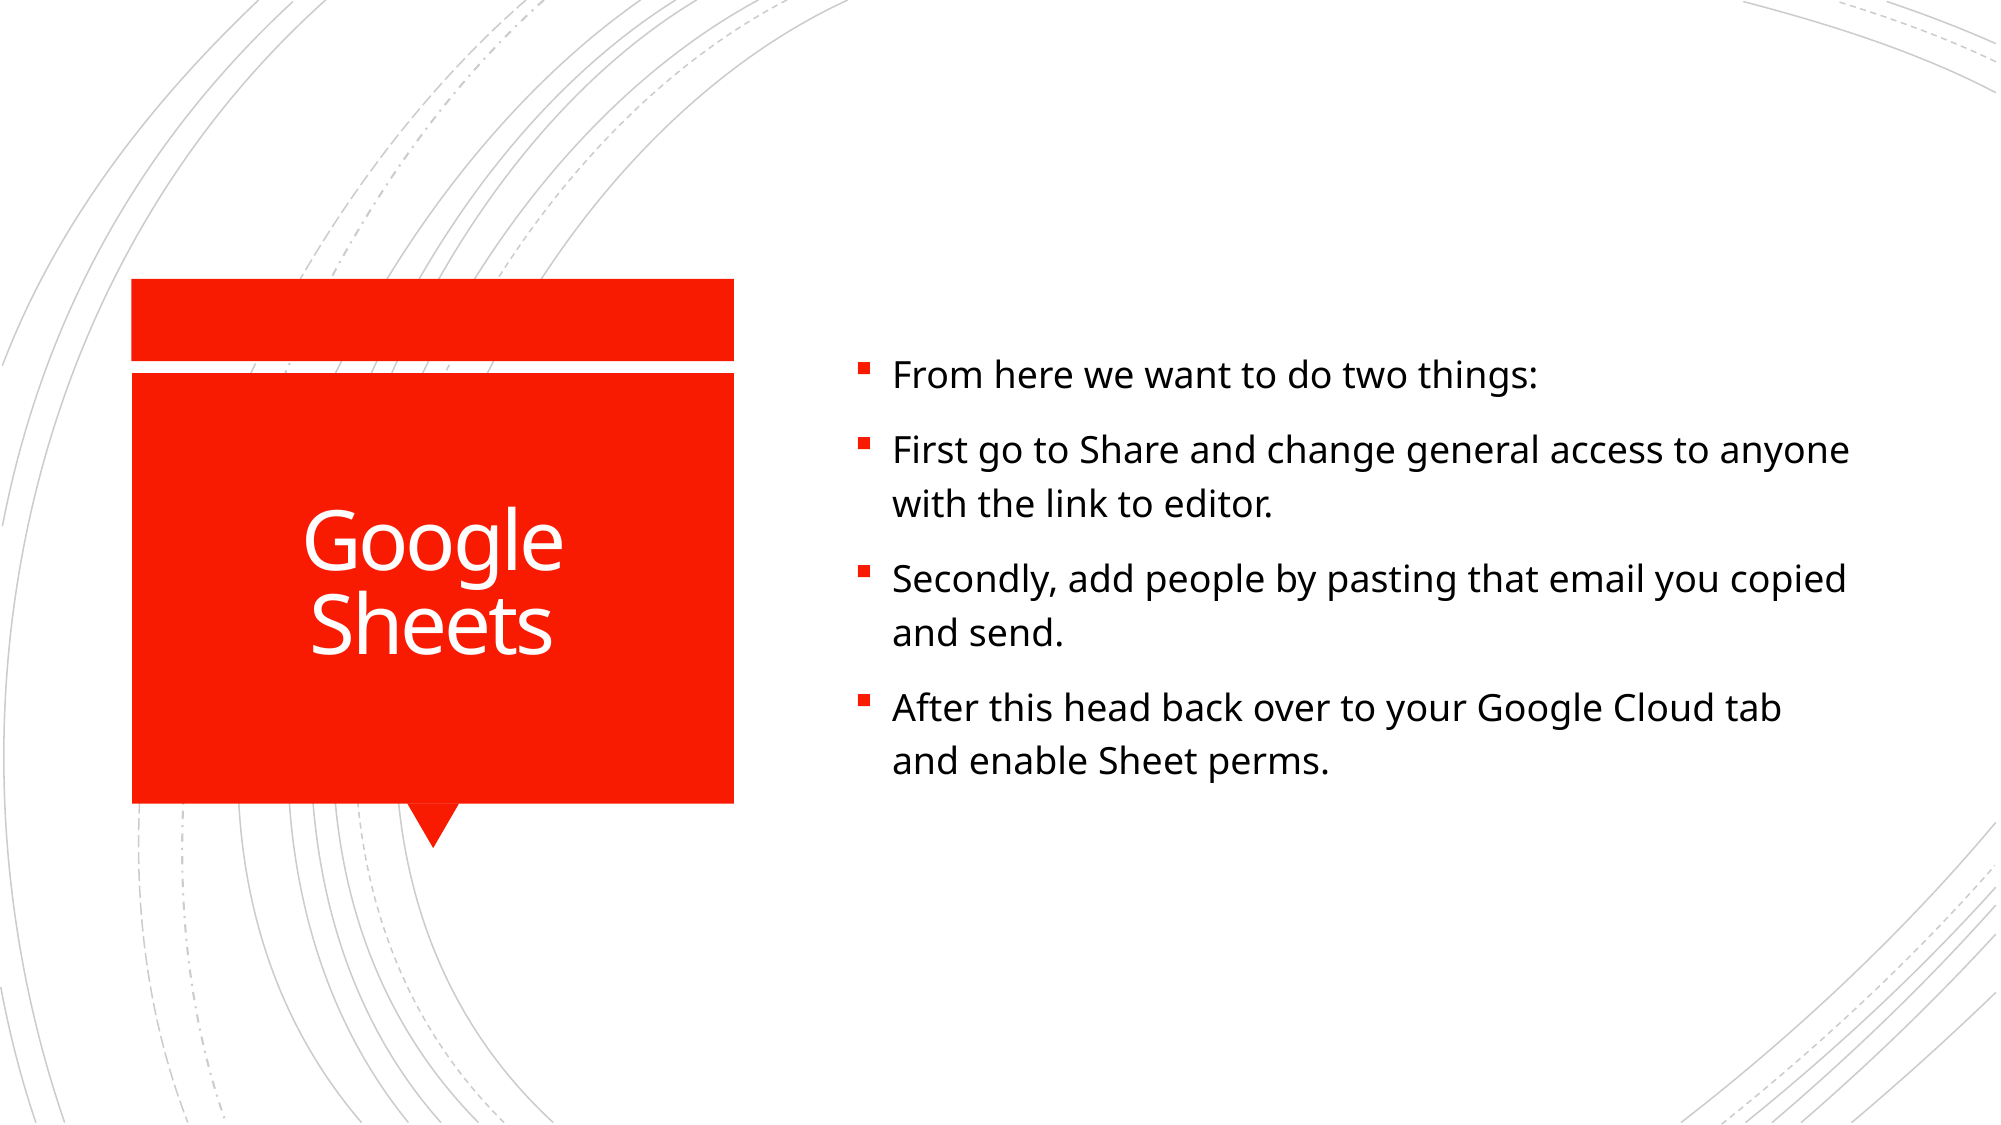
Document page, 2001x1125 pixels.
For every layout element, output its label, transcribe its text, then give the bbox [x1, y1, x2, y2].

list From here we want to do two things: First go to Share and change general access to anyone with the link to editor. Secondly, add people by pasting that email you copied and send. After this head back over to your Google Cloud tab and enable Sheet perms. [839, 131, 1871, 993]
title Google Sheets [145, 385, 720, 789]
